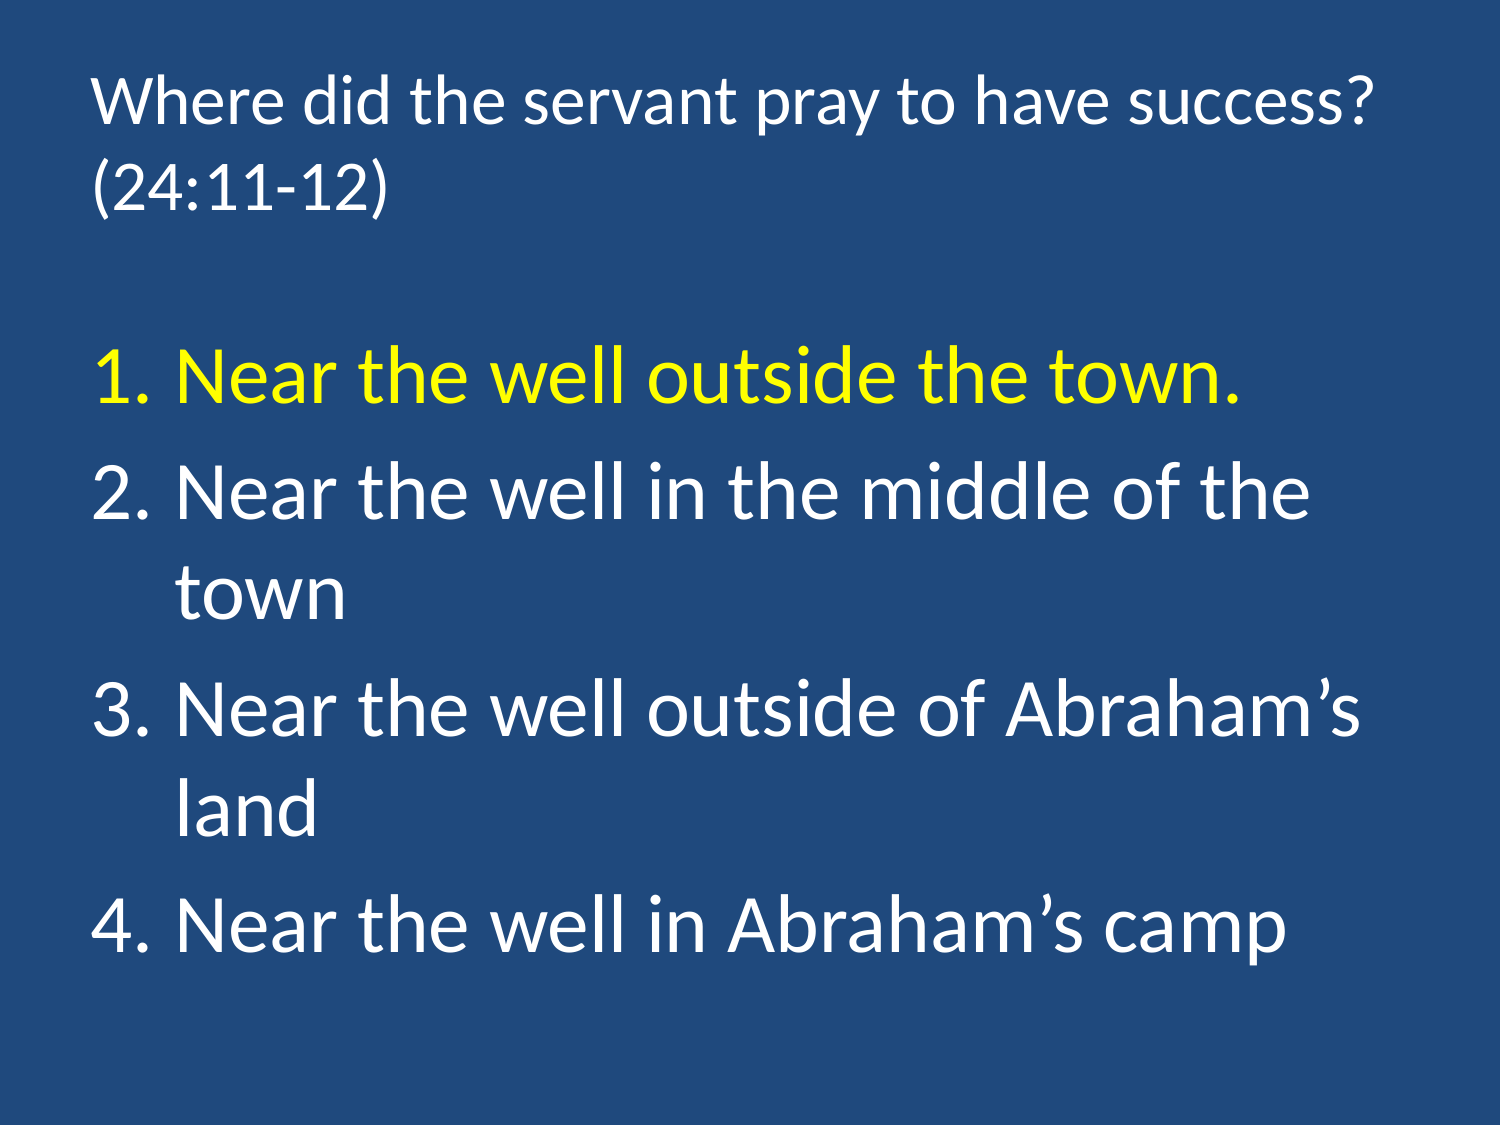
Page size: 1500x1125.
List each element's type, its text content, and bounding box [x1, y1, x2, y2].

list Near the well outside the town. Near the well in the middle of the town Near the well outside of Abraham’s land Near the well in Abraham’s camp [75, 312, 1425, 1005]
title Where did the servant pray to have success? (24:11-12) [75, 45, 1425, 233]
